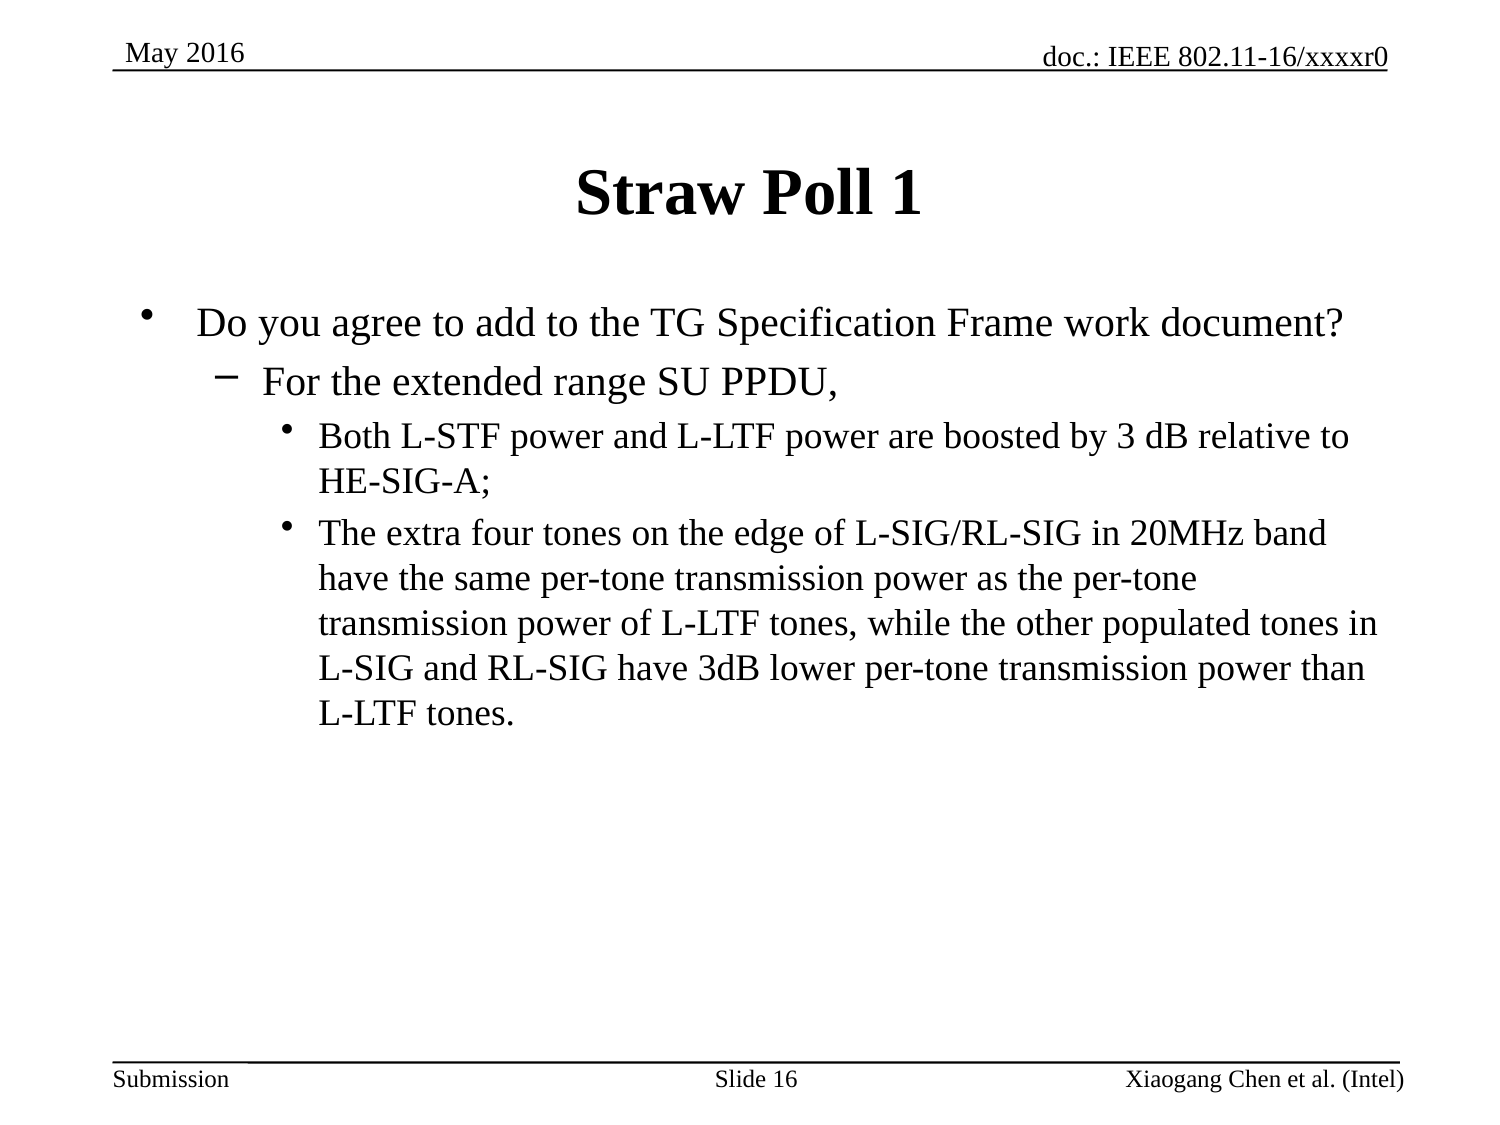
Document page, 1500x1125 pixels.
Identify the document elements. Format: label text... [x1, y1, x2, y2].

slide_number Slide 16 [712, 1062, 800, 1093]
footer Xiaogang Chen et al. (Intel) [1121, 1062, 1405, 1093]
list Do you agree to add to the TG Specification Frame work document? For the extended range SU PPDU, Both L-STF power and L-LTF power are boosted by 3 dB relative to HE-SIG-A; The extra four tones on the edge of L-SIG/RL-SIG in 20MHz band have the same per-tone transmission power as the per-tone transmission power of L-LTF tones, while the other populated tones in L-SIG and RL-SIG have 3dB lower per-tone transmission power than L-LTF tones. [124, 287, 1401, 963]
title Straw Poll 1 [112, 99, 1388, 276]
